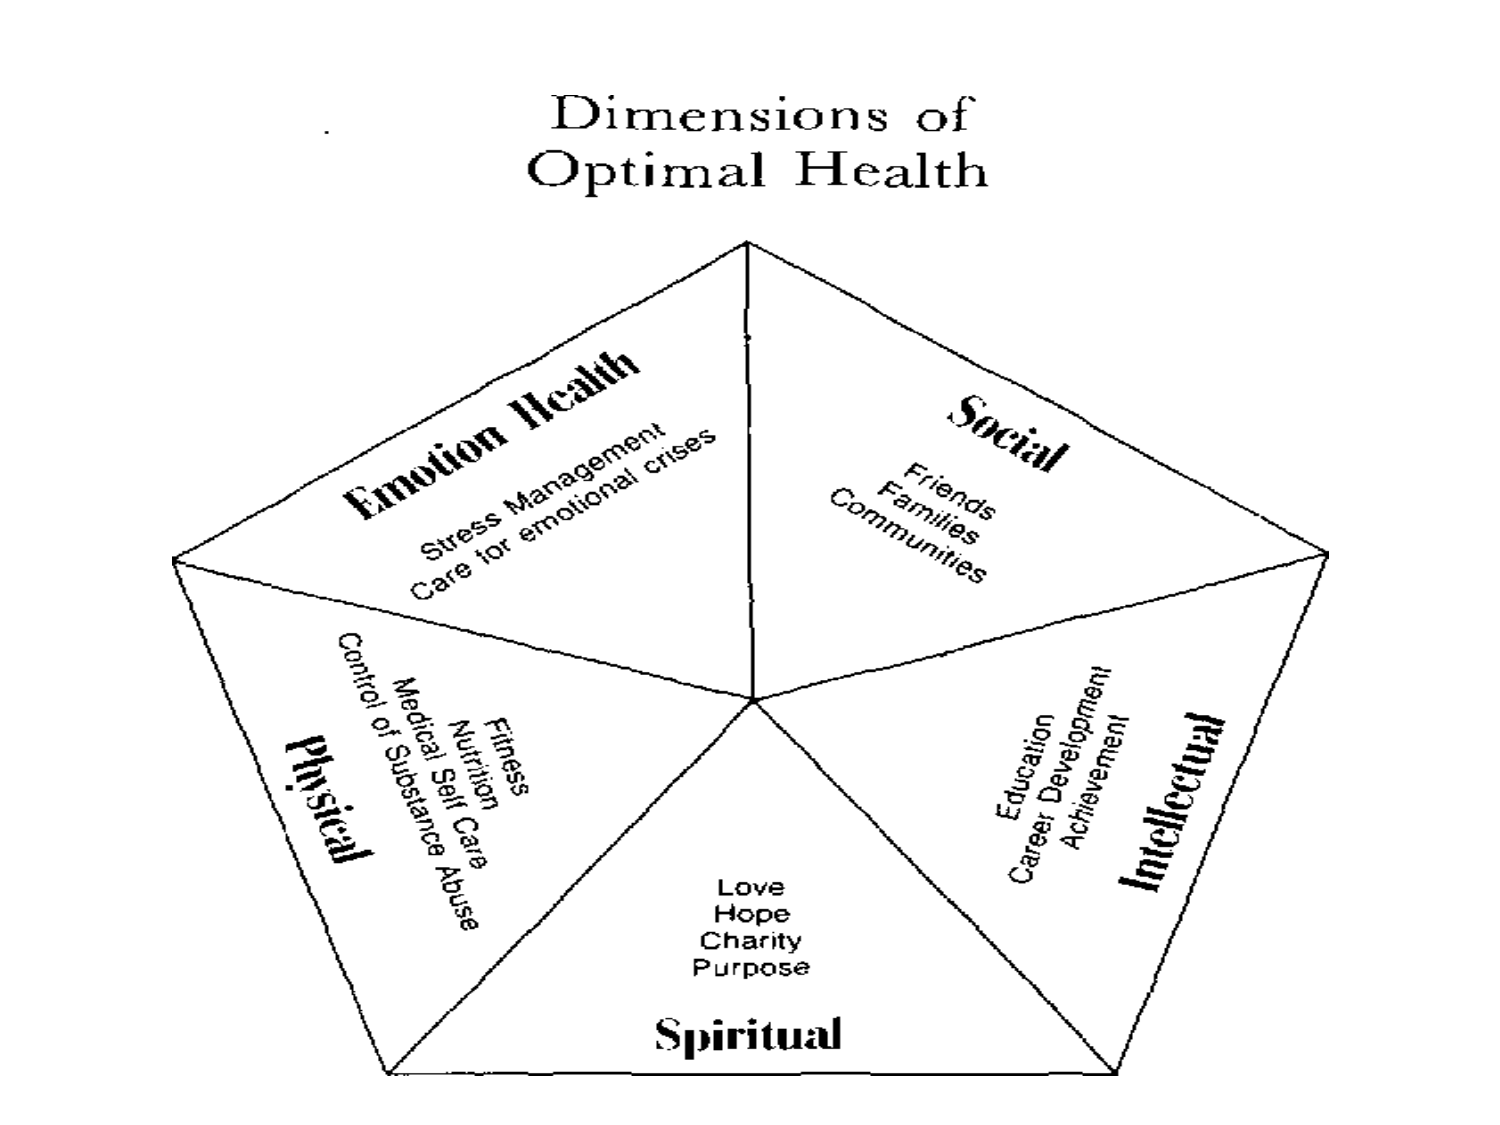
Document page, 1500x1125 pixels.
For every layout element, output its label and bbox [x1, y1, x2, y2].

picture [172, 95, 1329, 1076]
